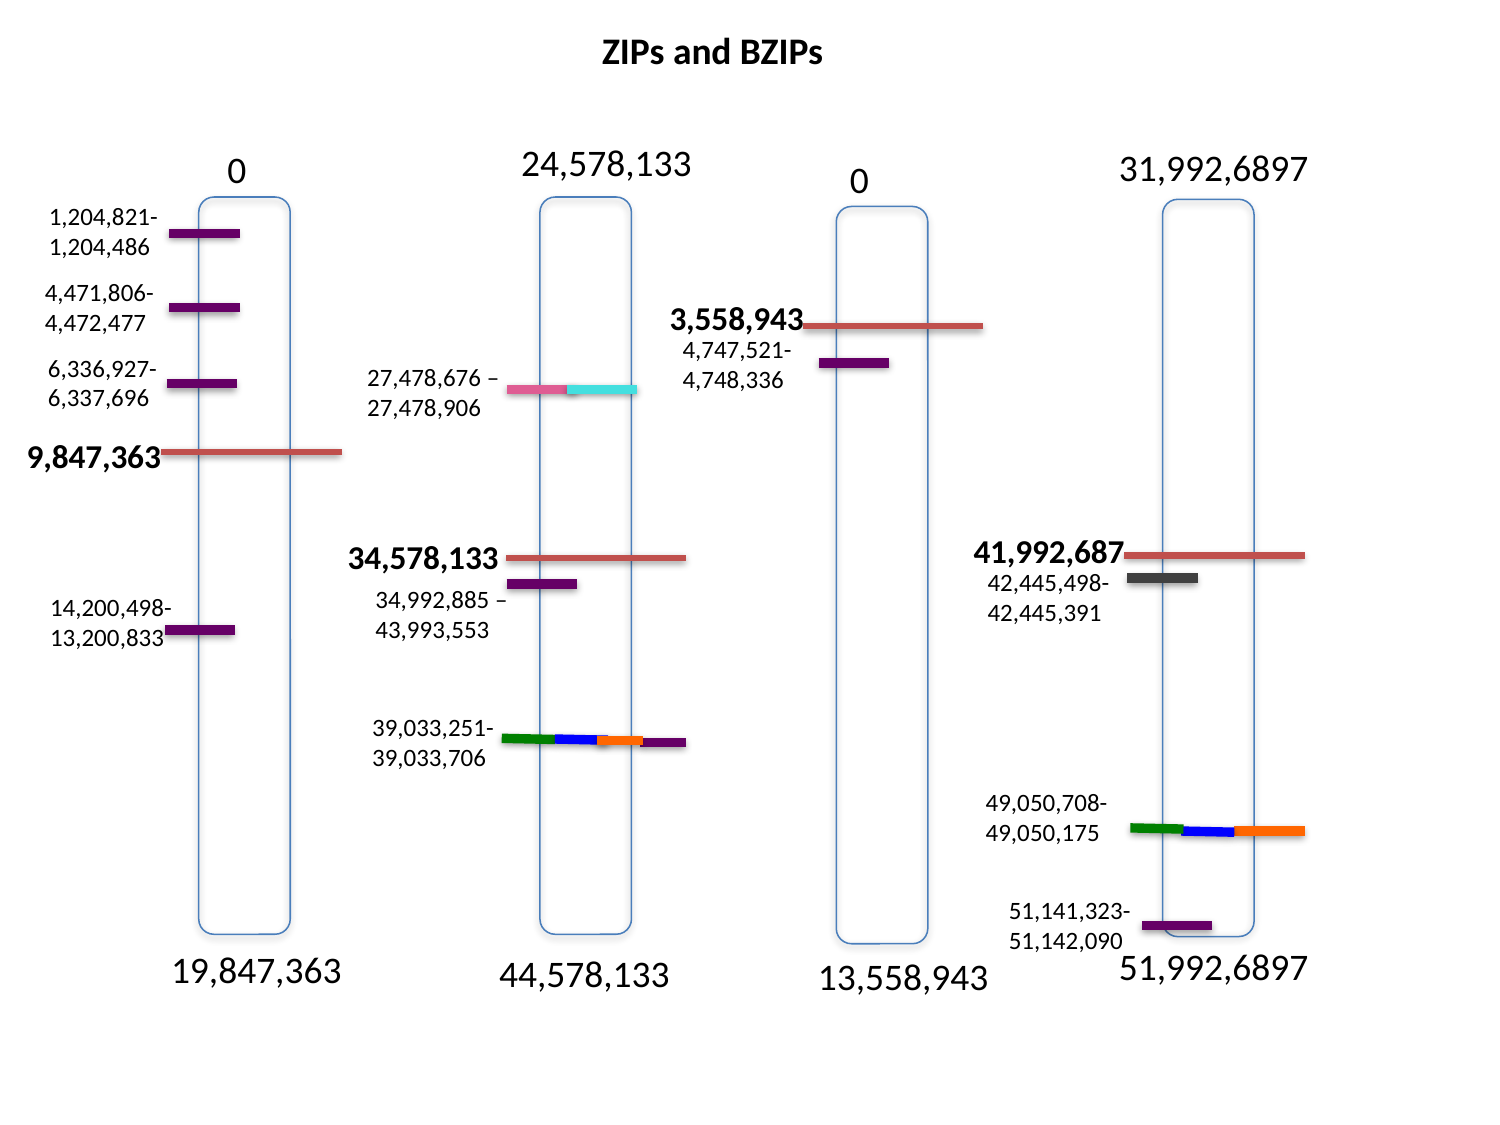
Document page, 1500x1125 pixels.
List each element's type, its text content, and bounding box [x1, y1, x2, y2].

text_box 13,558,943 [803, 945, 1022, 1006]
text_box 51,992,6897 [1104, 935, 1362, 996]
text_box 27,478,676 – 27,478,906 [352, 354, 521, 429]
text_box [539, 196, 633, 383]
text_box 39,033,251- 39,033,706 [357, 704, 526, 779]
text_box 4,747,521- 4,748,336 [667, 326, 837, 401]
text_box [835, 338, 929, 945]
title ZIPs and BZIPs [37, 0, 1388, 99]
text_box [835, 208, 929, 321]
text_box [539, 401, 633, 553]
text_box 0 [212, 138, 386, 199]
text_box 34,992,885 – 43,993,553 [360, 576, 530, 652]
text_box [197, 463, 292, 936]
text_box 42,445,498-42,445,391 [972, 558, 1144, 634]
text_box 6,336,927- 6,337,696 [33, 344, 202, 420]
text_box [1161, 841, 1255, 935]
text_box 41,992,687 [944, 522, 1155, 578]
text_box 3,558,943 [631, 289, 842, 345]
text_box 44,578,133 [484, 942, 703, 1003]
text_box [1161, 566, 1255, 825]
text_box 0 [835, 148, 1054, 208]
text_box 14,200,498- 13,200,833 [35, 584, 204, 659]
text_box 19,847,363 [156, 938, 360, 999]
text_box [1161, 198, 1255, 551]
text_box 4,471,806- 4,472,477 [30, 268, 199, 344]
text_box [539, 569, 633, 734]
text_box 31,992,6897 [1104, 136, 1362, 197]
text_box 24,578,133 [506, 131, 725, 191]
text_box 49,050,708-49,050,175 [970, 778, 1142, 854]
text_box [197, 196, 291, 447]
text_box [539, 751, 633, 936]
text_box 9,847,363 [0, 427, 188, 522]
text_box 1,204,821- 1,204,486 [34, 193, 203, 268]
text_box 51,141,323- 51,142,090 [993, 887, 1163, 962]
text_box 34,578,133 [318, 528, 529, 584]
